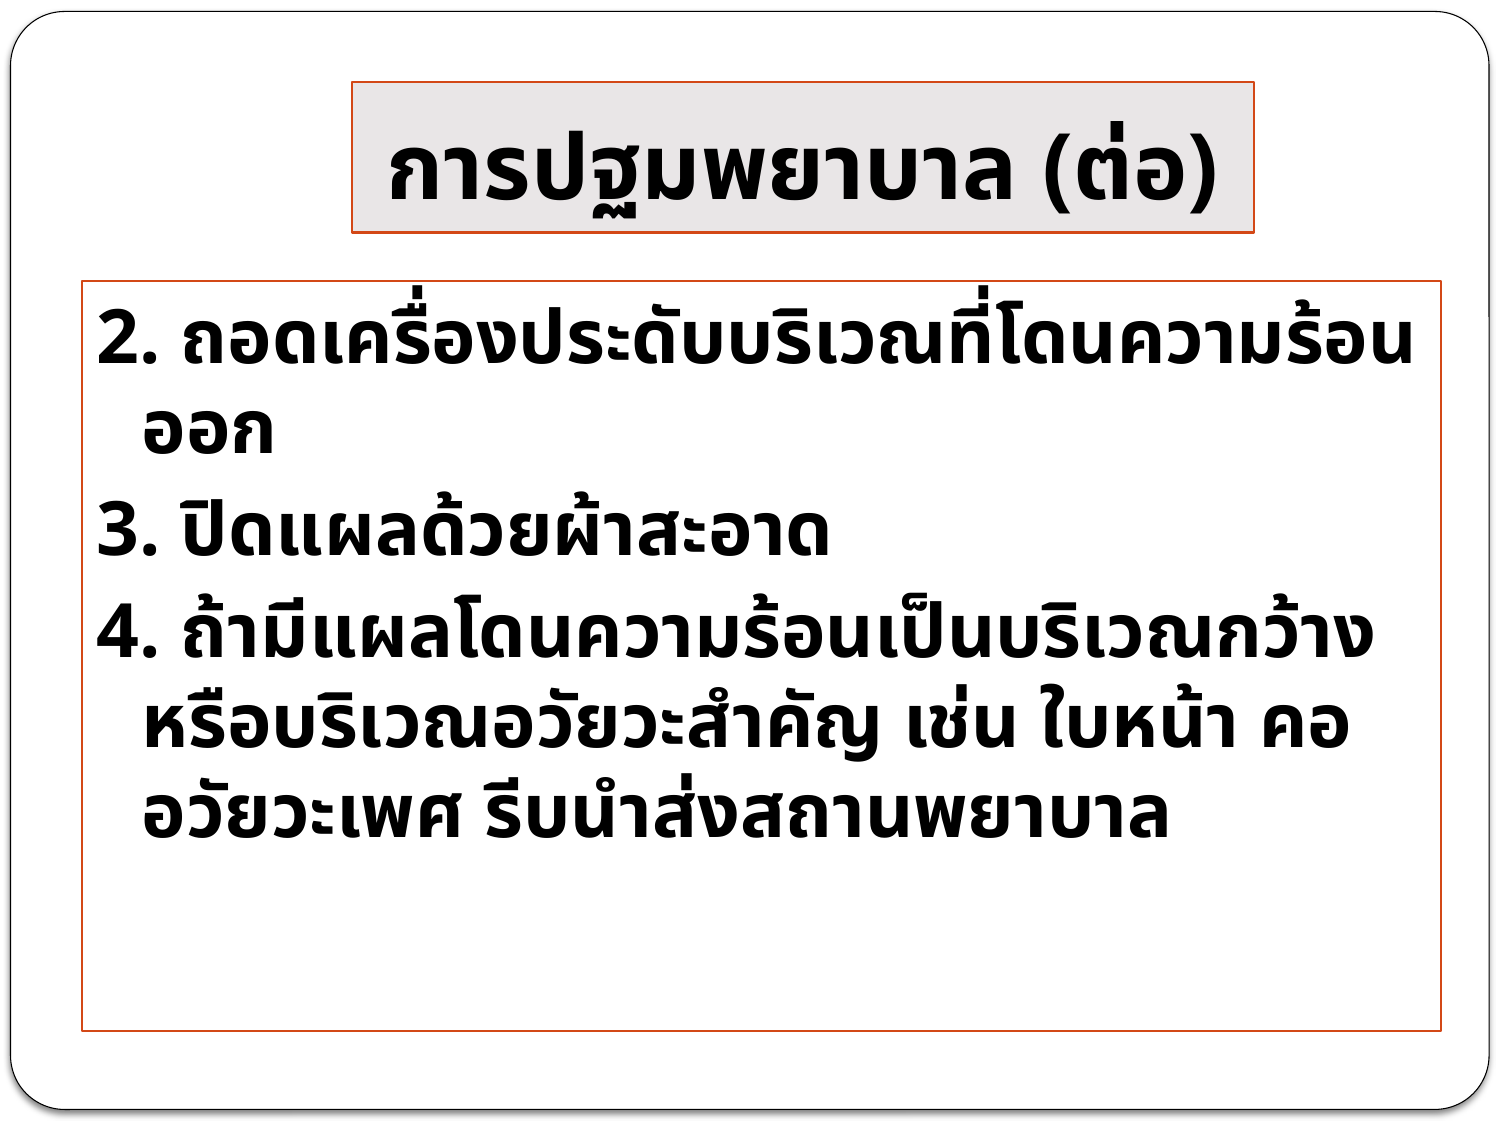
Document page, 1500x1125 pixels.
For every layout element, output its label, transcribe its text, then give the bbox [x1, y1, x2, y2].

title การปฐมพยาบาล (ต่อ) [351, 81, 1255, 234]
list 2. ถอดเครื่องประดับบริเวณที่โดนความร้อนออก 3. ปิดแผลด้วยผ้าสะอาด 4. ถ้ามีแผลโดนความร้อนเป็นบริเวณกว้าง หรือบริเวณอวัยวะสำคัญ เช่น ใบหน้า คอ อวัยวะเพศ รีบนำส่งสถานพยาบาล [81, 280, 1442, 1032]
